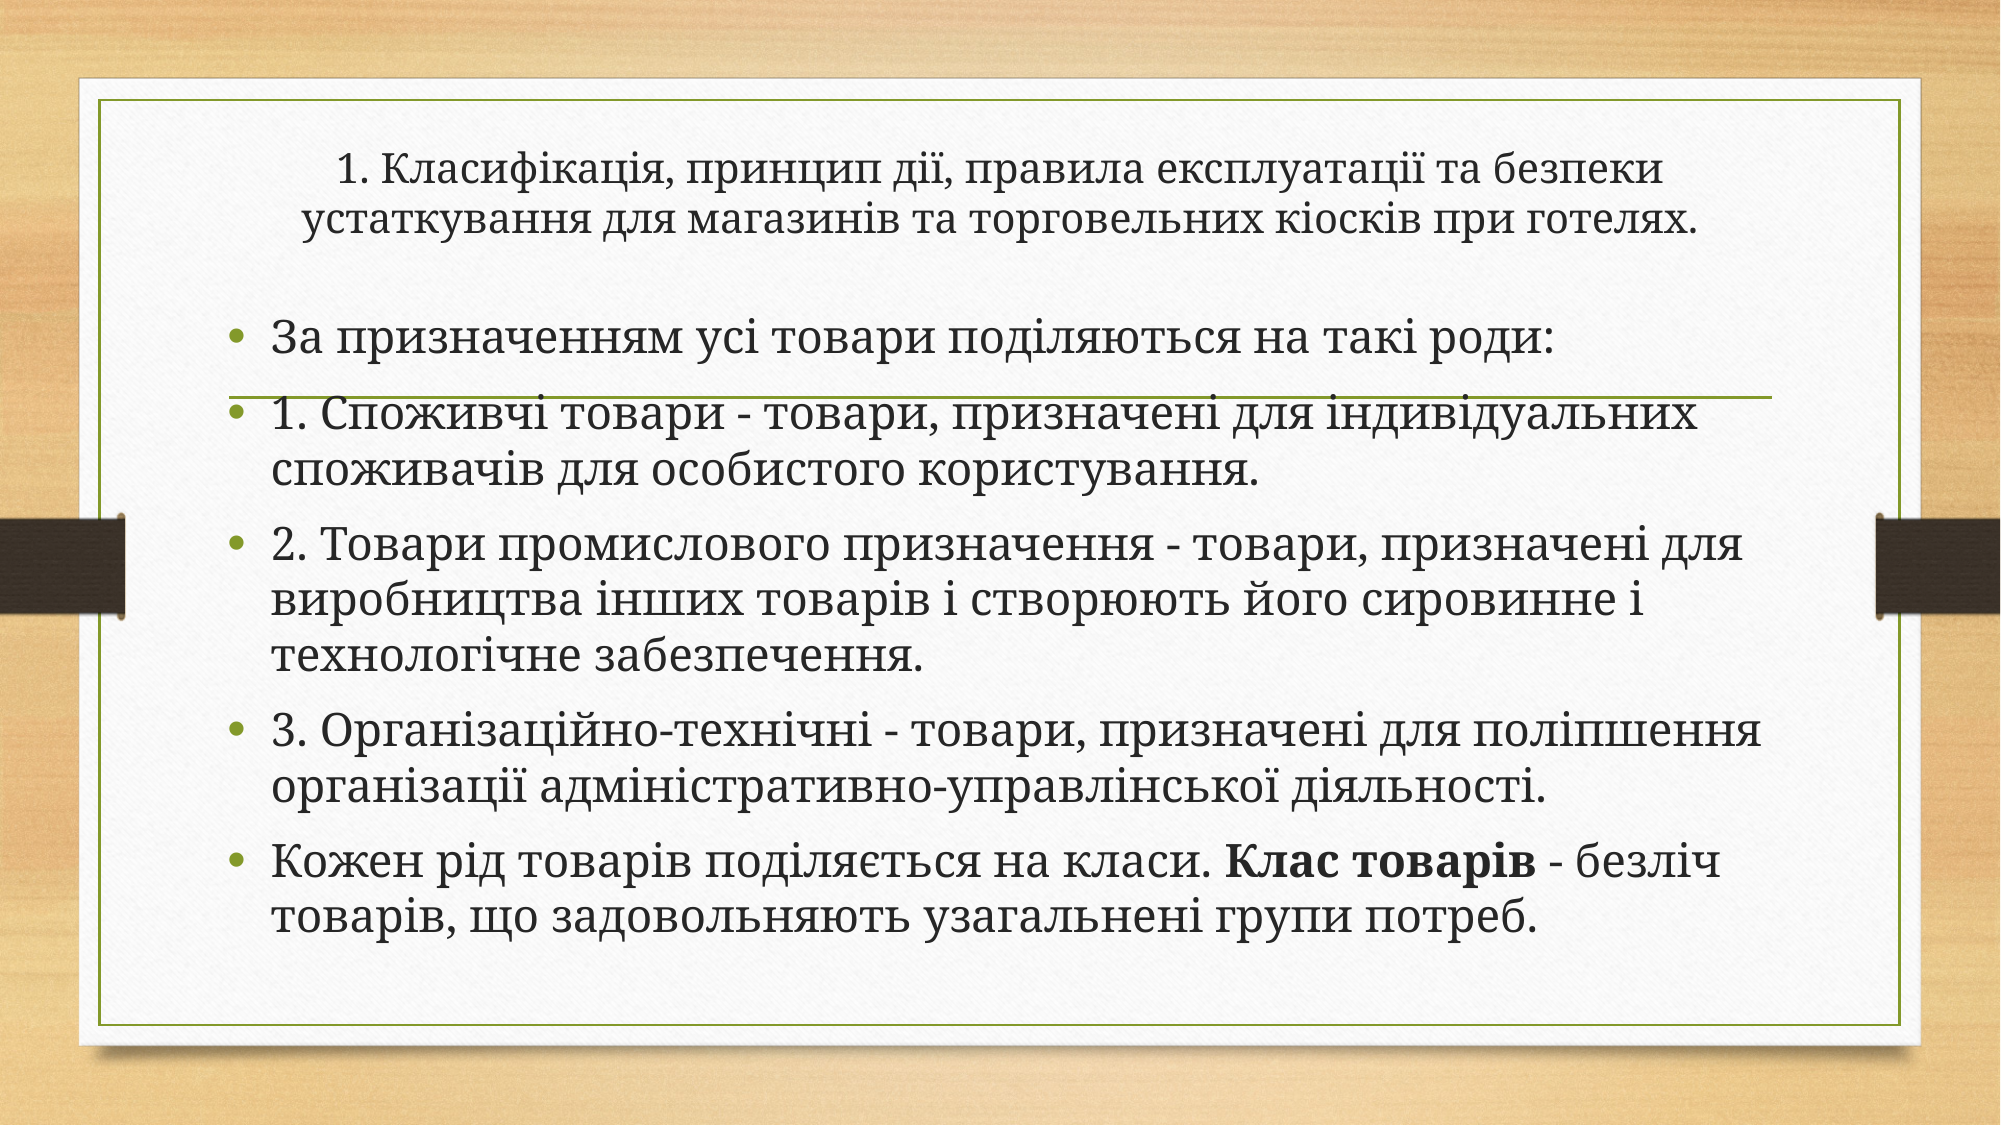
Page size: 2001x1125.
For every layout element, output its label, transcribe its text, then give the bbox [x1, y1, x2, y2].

picture [0, 0, 2001, 1125]
title 1. Класифікація, принцип дії, правила експлуатації та безпеки устаткування для магазинів та торговельних кіосків при готелях. [212, 138, 1788, 246]
list За призначенням усі товари поділяються на такі роди: 1. Споживчі товари - товари, призначені для індивідуальних споживачів для особистого користування. 2. Товари промислового призначення - товари, призначені для виробництва інших товарів і створюють його сировинне і технологічне забезпечення. 3. Організаційно-технічні - товари, призначені для поліпшення організації адміністративно-управлінської діяльності. Кожен рід товарів поділяється на класи. Клас товарів - безліч товарів, що задовольняють узагальнені групи потреб. [212, 300, 1788, 972]
